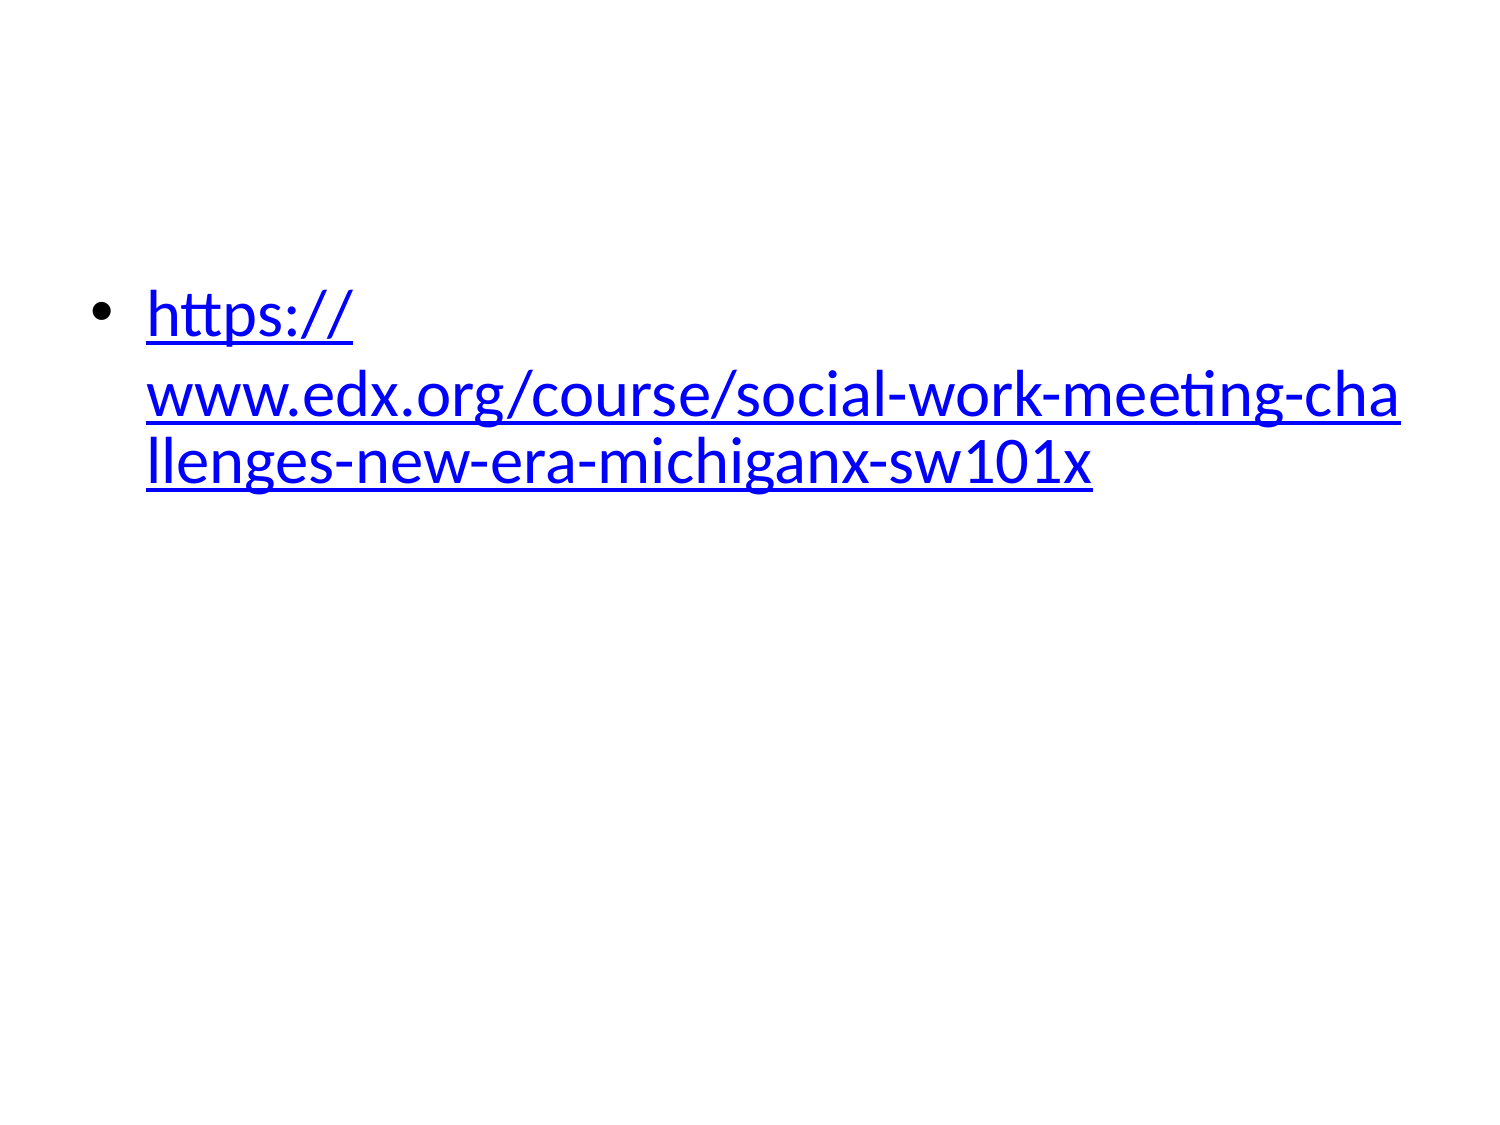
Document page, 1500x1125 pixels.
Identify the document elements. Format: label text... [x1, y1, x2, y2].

list https://www.edx.org/course/social-work-meeting-challenges-new-era-michiganx-sw101x [75, 262, 1425, 1005]
